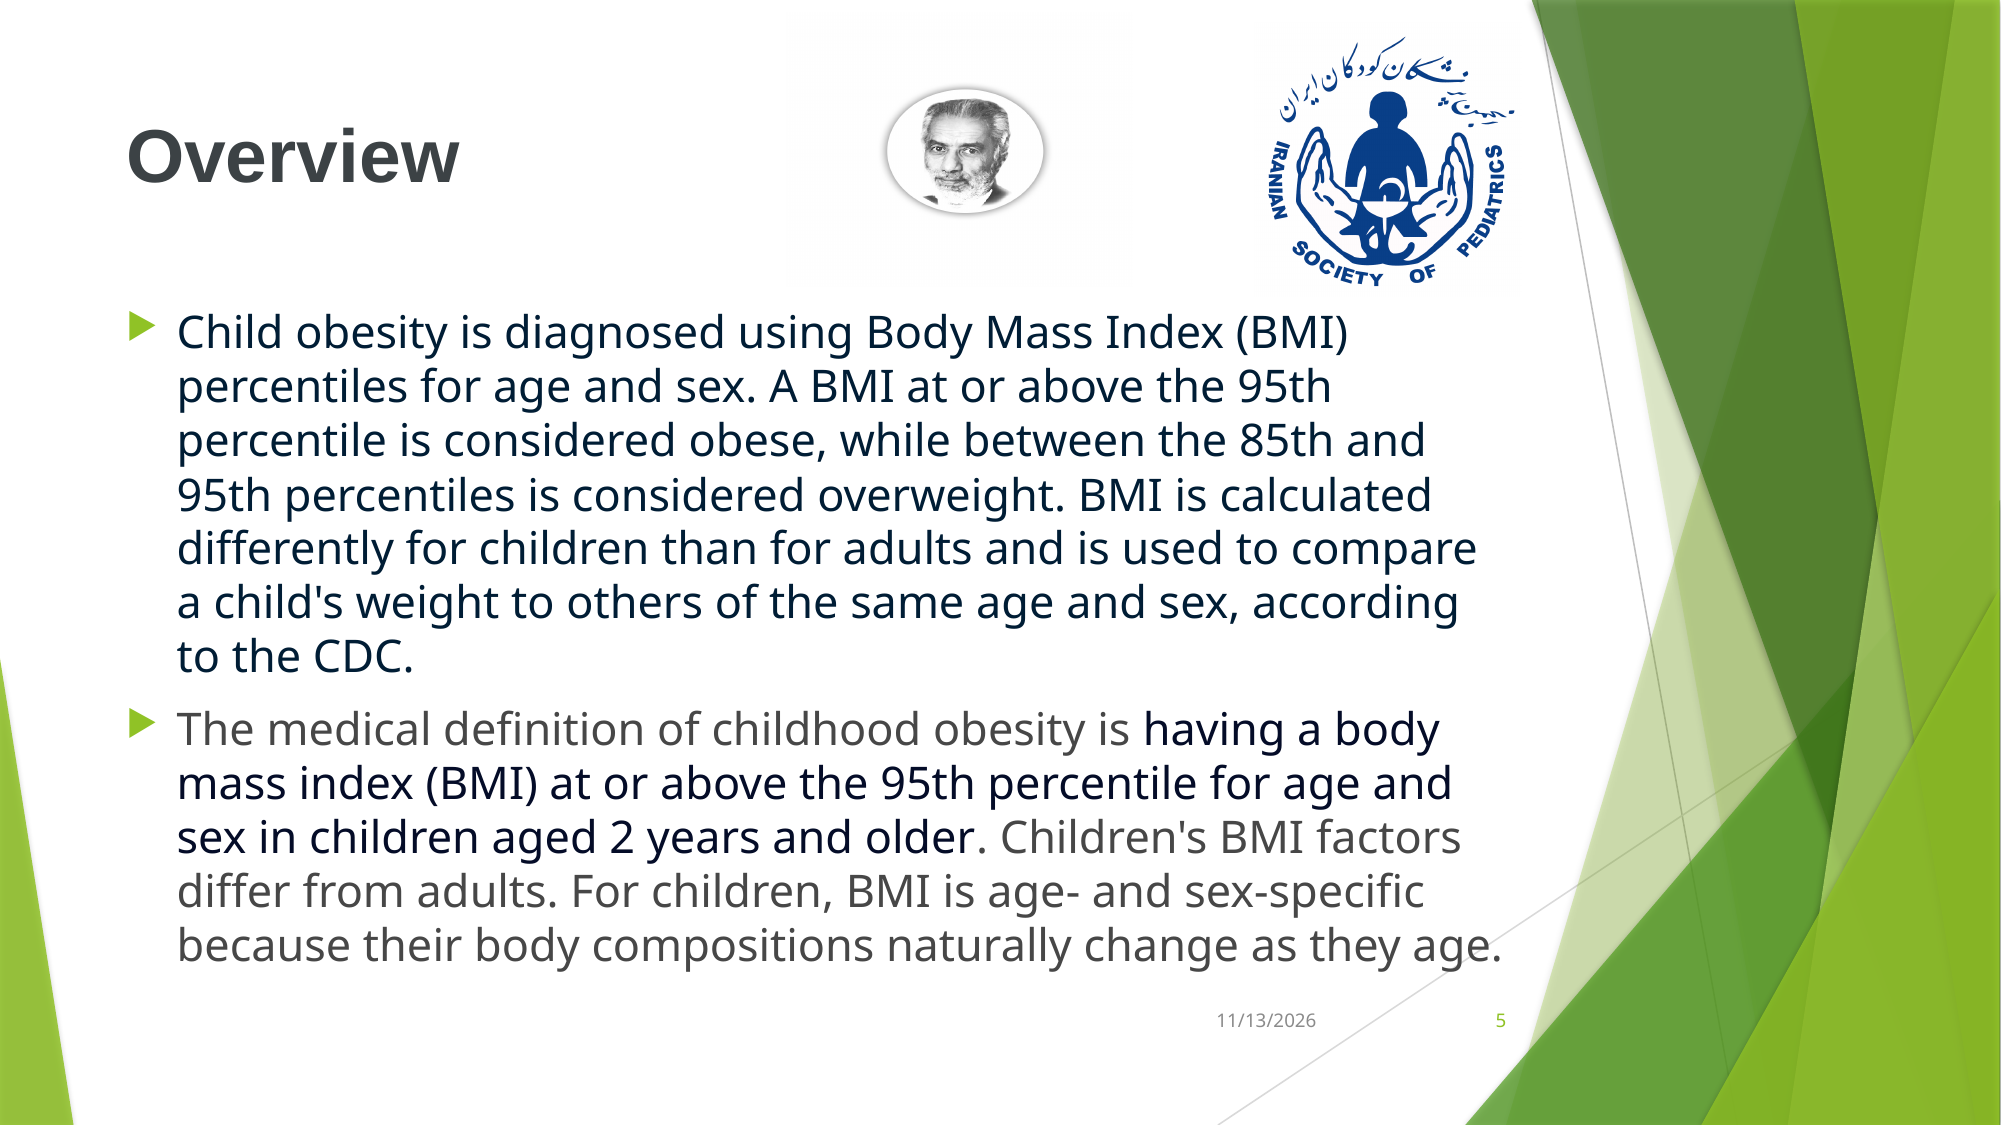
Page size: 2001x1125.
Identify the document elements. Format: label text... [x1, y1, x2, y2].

picture [1253, 21, 1522, 297]
list Child obesity is diagnosed using Body Mass Index (BMI) percentiles for age and sex. A BMI at or above the 95th percentile is considered obese, while between the 85th and 95th percentiles is considered overweight. BMI is calculated differently for children than for adults and is used to compare a child's weight to others of the same age and sex, according to the CDC. The medical definition of childhood obesity is having a body mass index (BMI) at or above the 95th percentile for age and sex in children aged 2 years and older. Children's BMI factors differ from adults. For children, BMI is age- and sex-specific because their body compositions naturally change as they age. [111, 296, 1522, 1025]
slide_number 5 [1409, 991, 1522, 1051]
picture [786, 11, 1134, 287]
title Overview [111, 99, 1249, 296]
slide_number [1181, 991, 1332, 1051]
